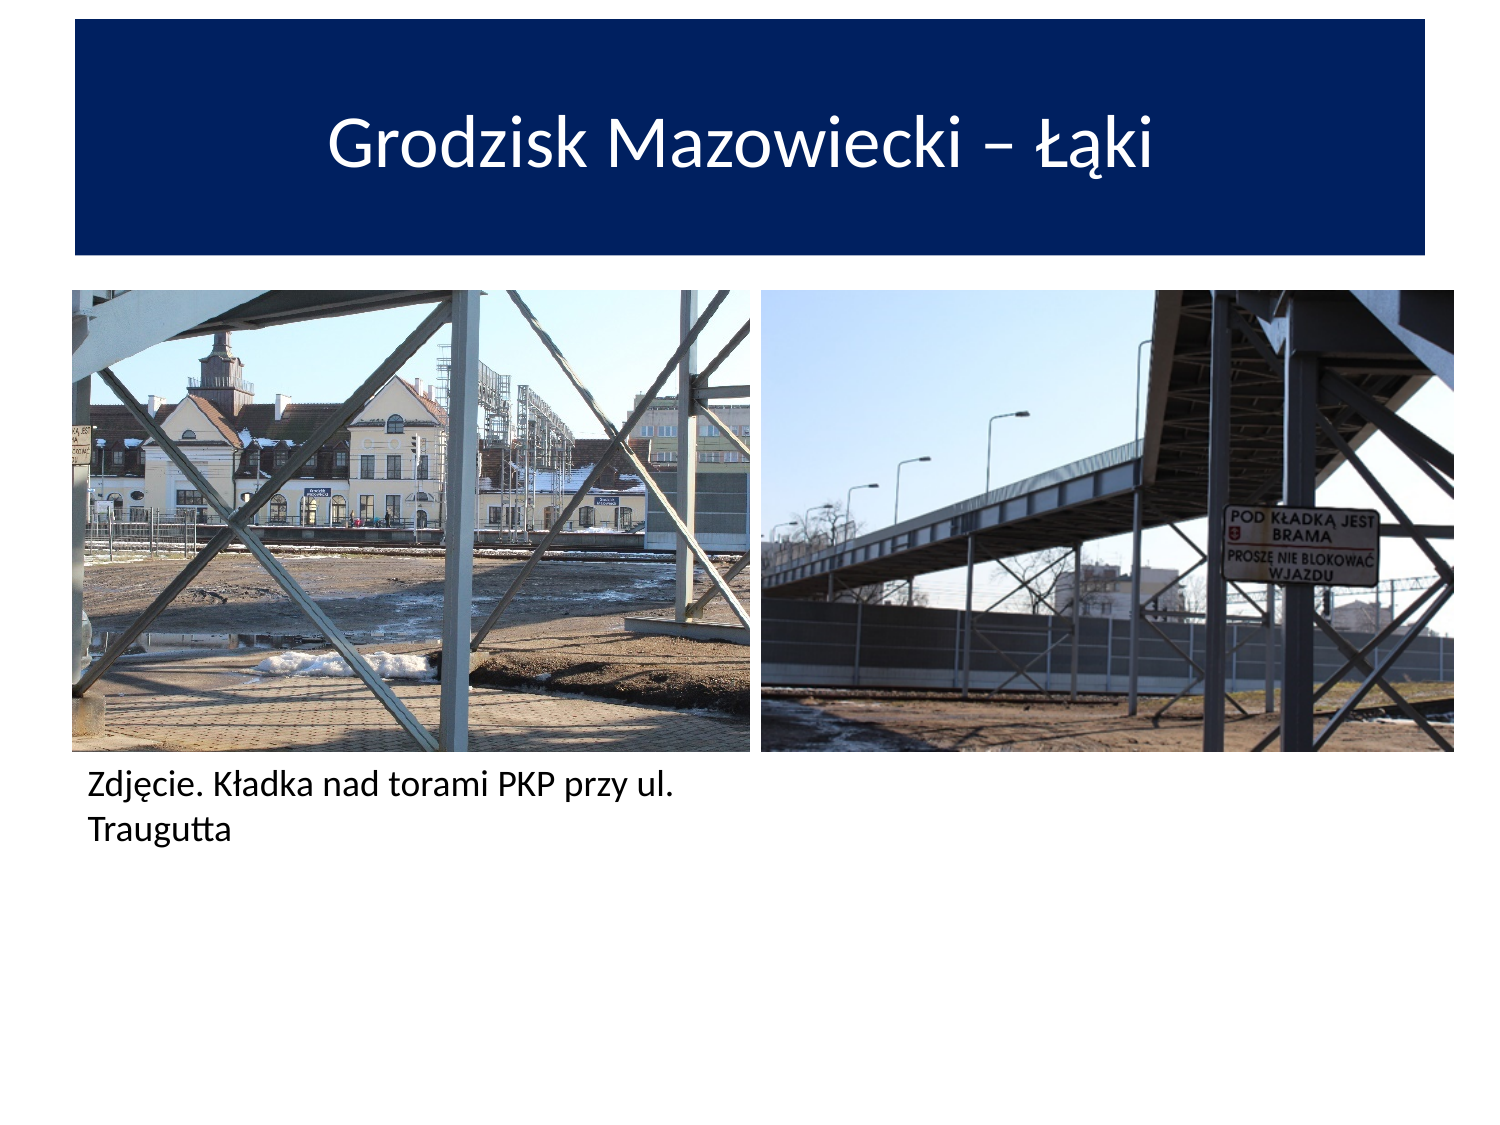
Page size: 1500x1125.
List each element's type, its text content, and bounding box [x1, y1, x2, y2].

text_box Zdjęcie. Kładka nad torami PKP przy ul. Traugutta [72, 751, 823, 857]
picture [72, 290, 751, 752]
title Grodzisk Mazowiecki – Łąki [75, 19, 1425, 256]
picture [761, 290, 1454, 752]
